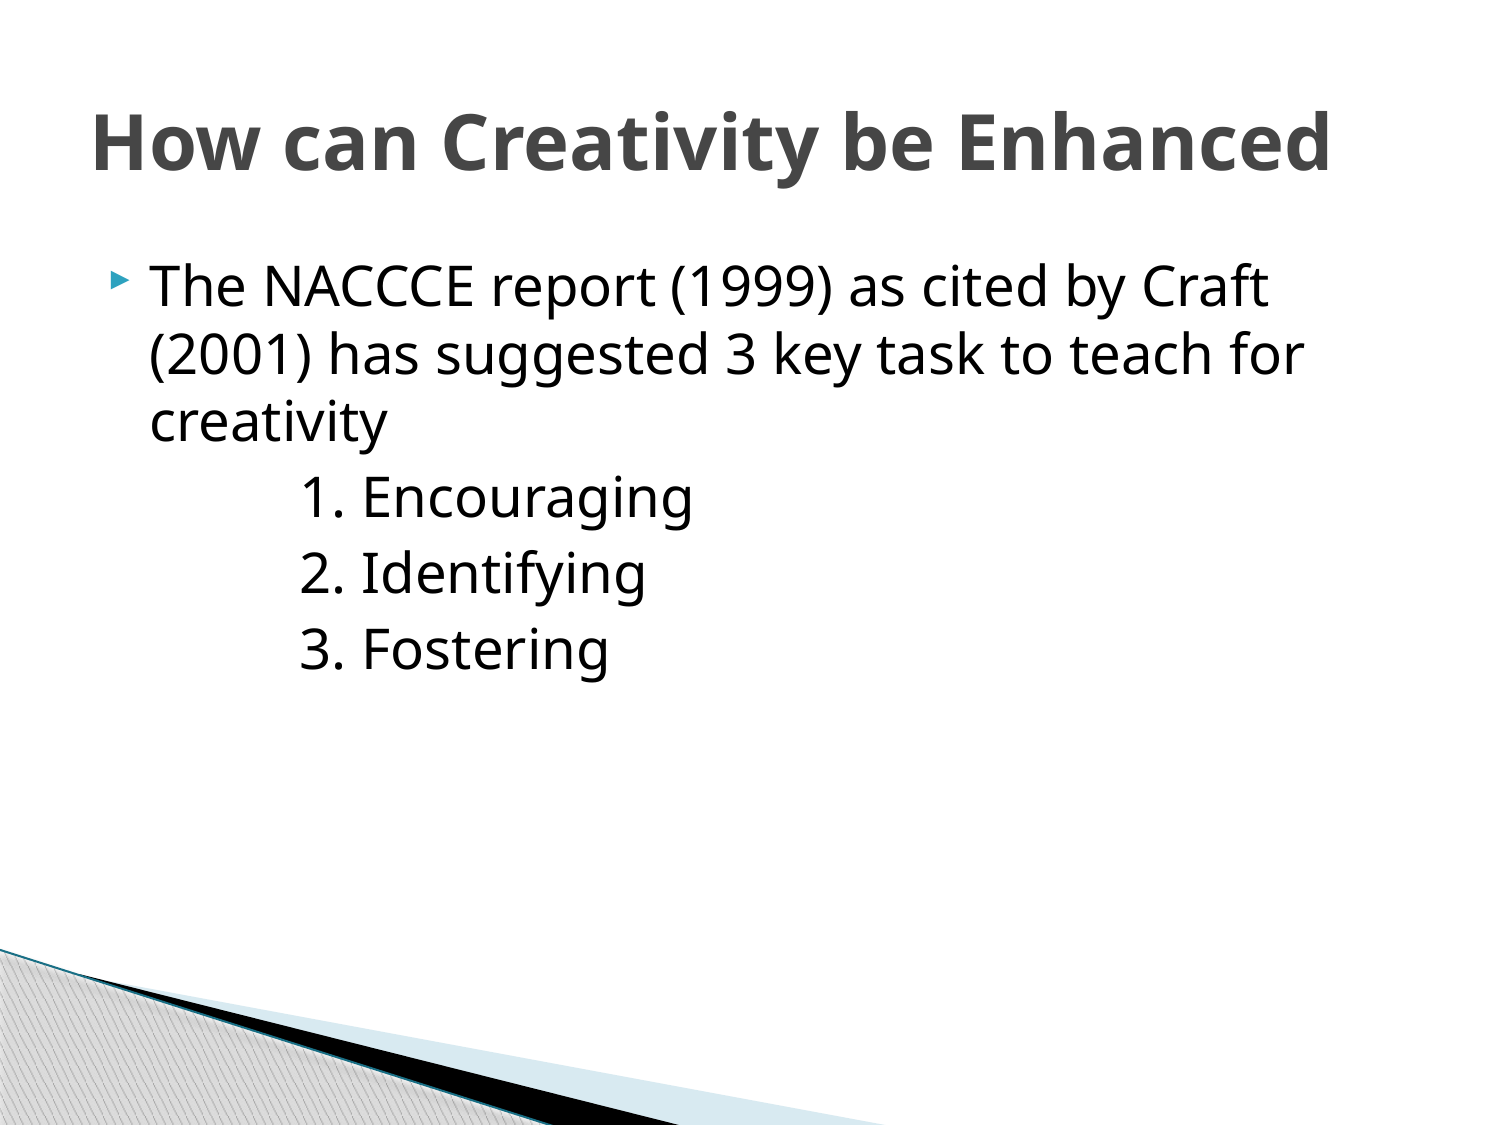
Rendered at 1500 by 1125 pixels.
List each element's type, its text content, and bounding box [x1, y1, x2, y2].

title How can Creativity be Enhanced [75, 45, 1425, 233]
list The NACCCE report (1999) as cited by Craft (2001) has suggested 3 key task to teach for creativity 1. Encouraging 2. Identifying 3. Fostering [75, 243, 1425, 986]
